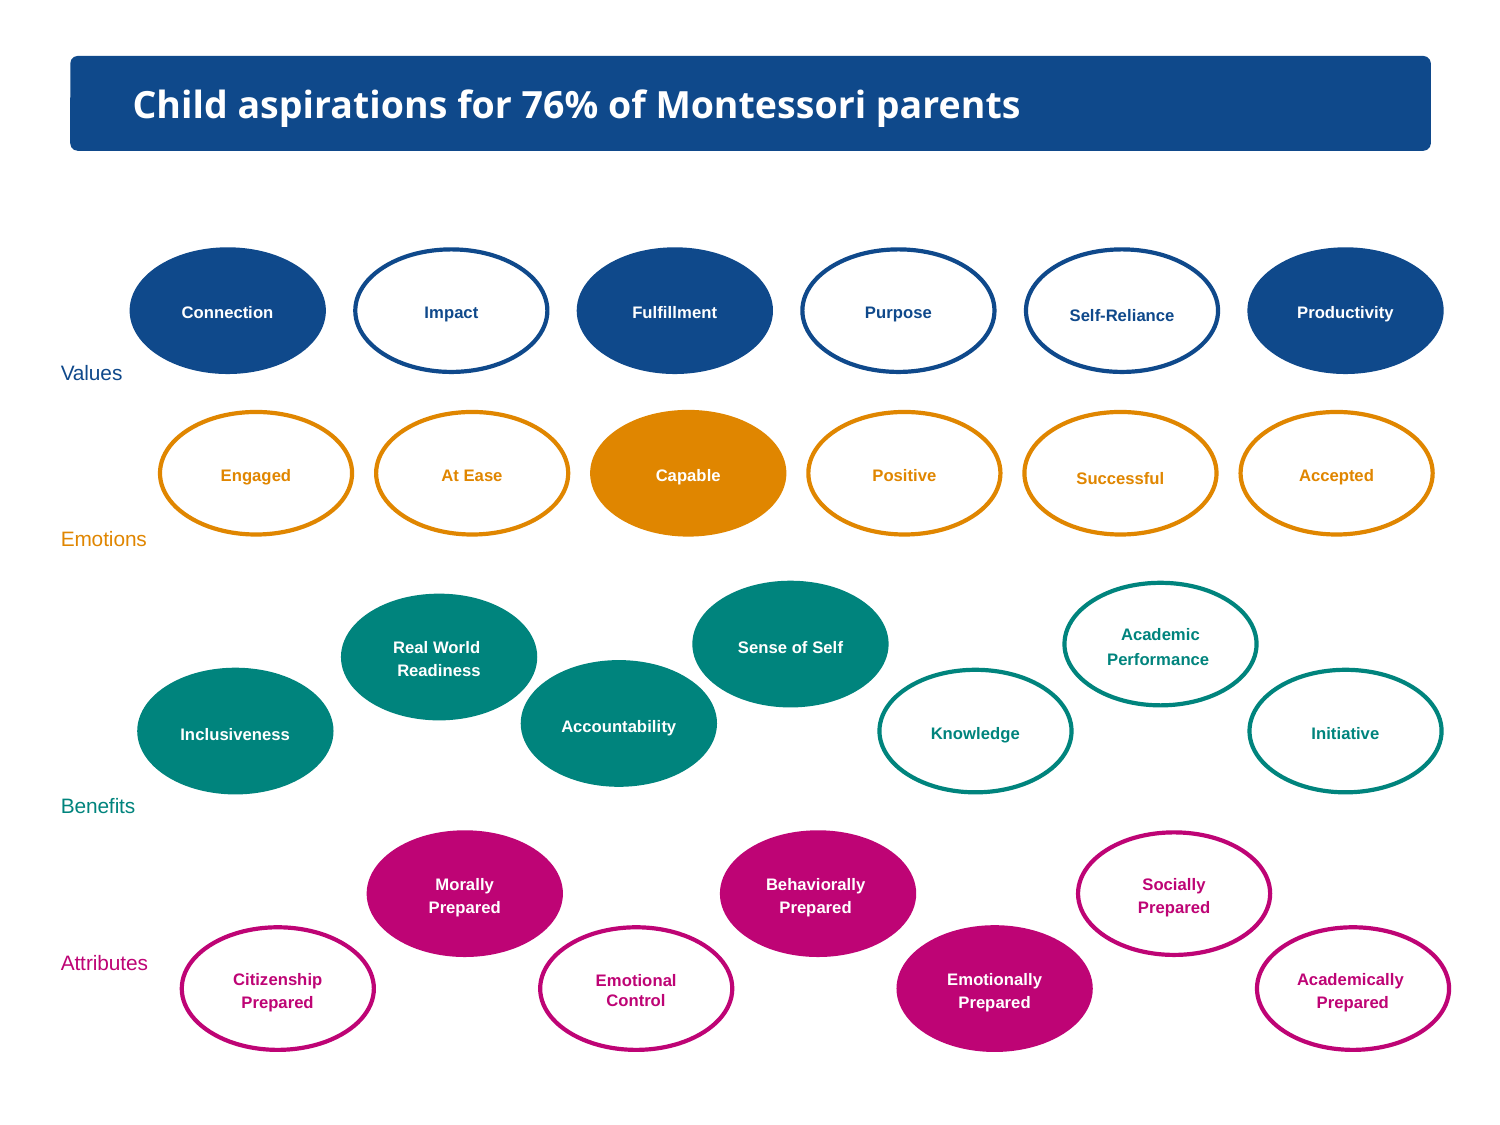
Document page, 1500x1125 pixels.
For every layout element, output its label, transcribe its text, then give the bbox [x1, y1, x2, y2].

text_box Impact [353, 247, 550, 375]
text_box Knowledge [877, 667, 1074, 795]
text_box Benefits [60, 792, 274, 818]
text_box Child aspirations for 76% of Montessori parents [70, 55, 1431, 151]
text_box Real World Readiness [340, 593, 538, 721]
text_box Emotionally Prepared [896, 925, 1093, 1052]
text_box Accepted [1238, 409, 1435, 537]
text_box Citizenship Prepared [179, 925, 376, 1052]
text_box Socially Prepared [1075, 830, 1273, 958]
text_box Positive [806, 409, 1003, 537]
text_box Academically Prepared [1254, 925, 1452, 1052]
text_box Engaged [157, 409, 355, 537]
text_box Fulfillment [576, 247, 773, 375]
text_box Purpose [800, 247, 997, 375]
text_box Academic Performance [1062, 580, 1259, 708]
text_box Morally Prepared [366, 830, 563, 958]
text_box Sense of Self [692, 580, 889, 708]
text_box Behaviorally Prepared [719, 830, 917, 958]
text_box Initiative [1247, 667, 1444, 795]
text_box Connection [129, 247, 326, 375]
text_box Self-Reliance [1023, 247, 1221, 375]
text_box Accountability [520, 660, 718, 787]
text_box Capable [590, 409, 787, 537]
text_box Values [60, 359, 214, 385]
text_box Productivity [1247, 247, 1444, 375]
text_box Successful [1022, 409, 1219, 537]
text_box Emotions [60, 525, 214, 551]
text_box Inclusiveness [137, 667, 334, 792]
text_box At Ease [374, 409, 571, 537]
text_box Attributes [60, 949, 238, 975]
text_box Emotional Control [538, 925, 735, 1052]
